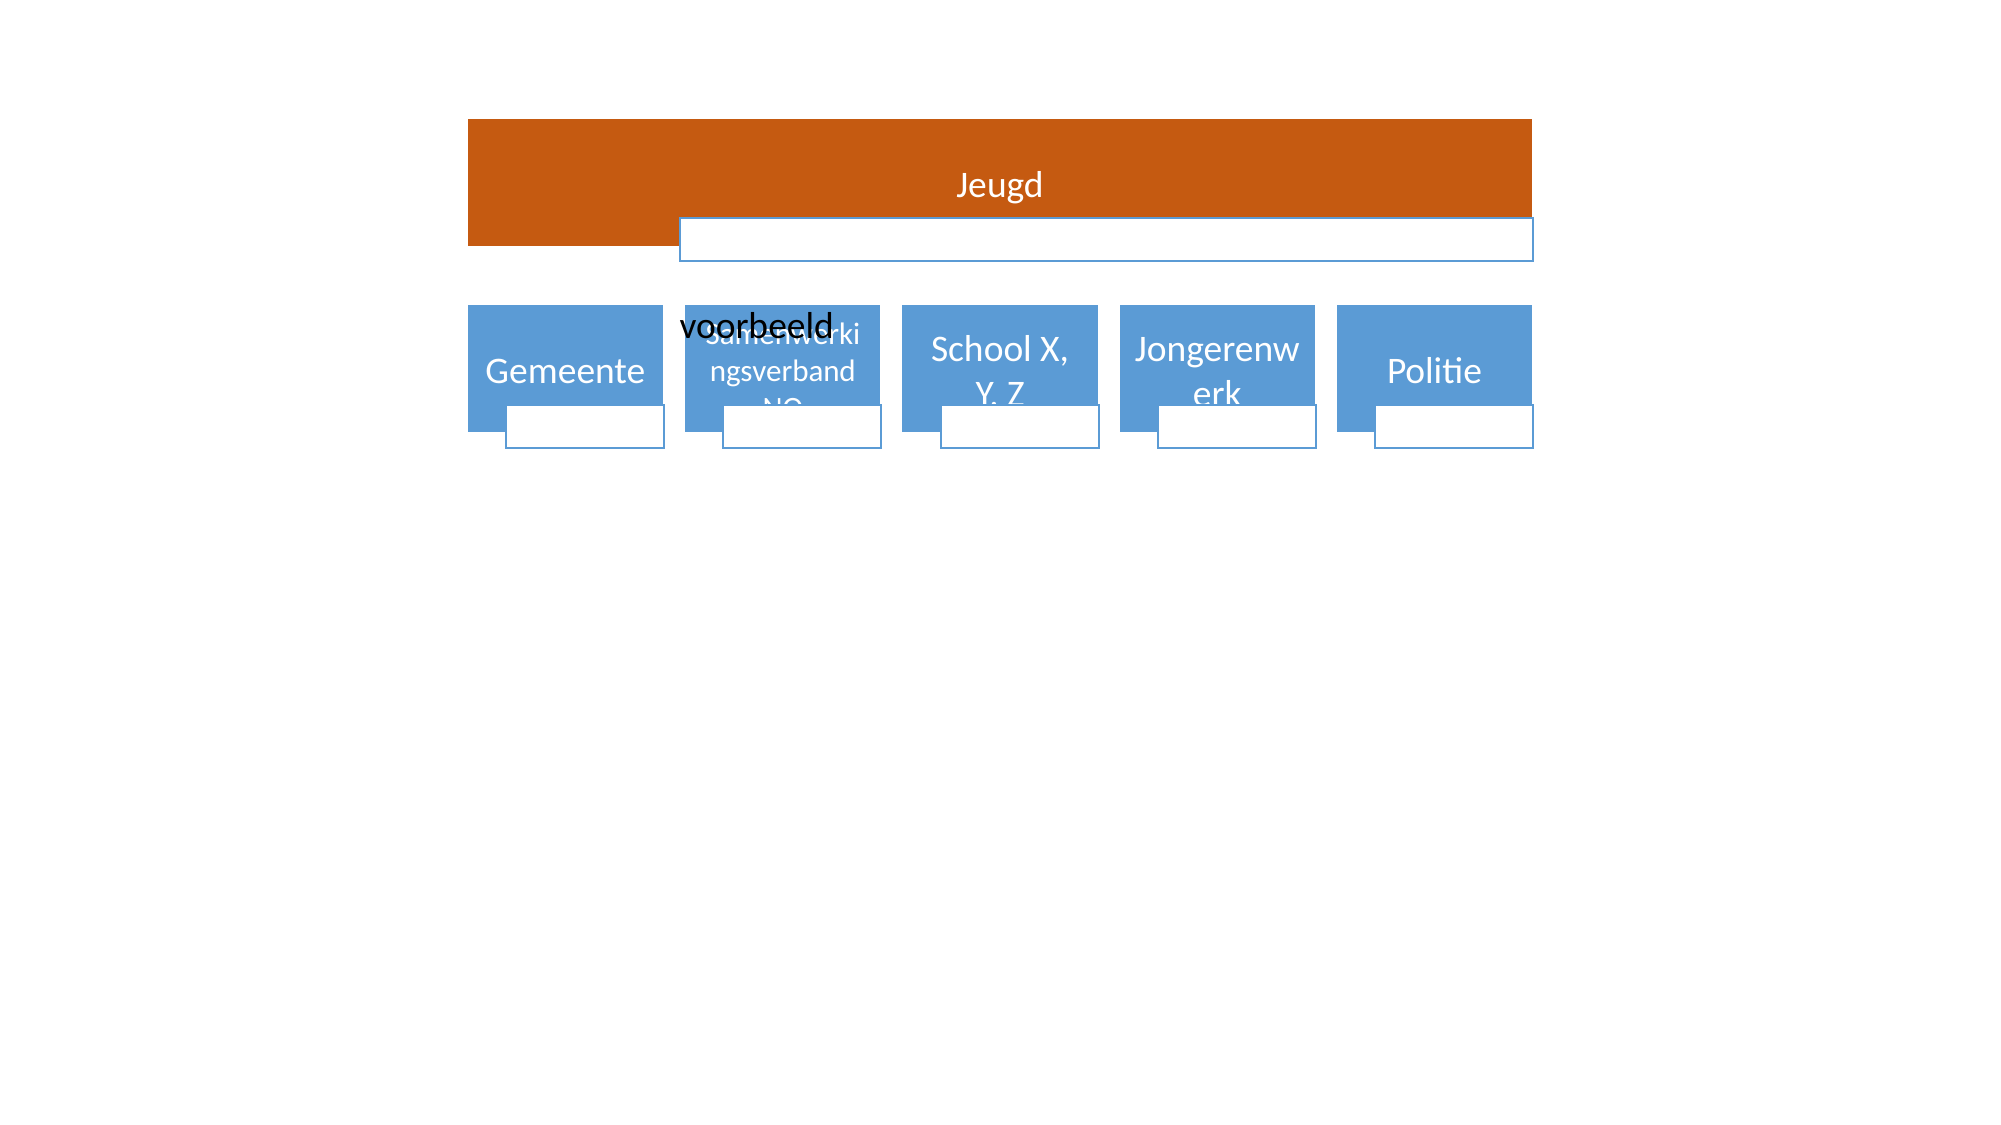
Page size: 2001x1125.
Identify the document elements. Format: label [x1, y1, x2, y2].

text_box [333, 117, 1667, 1007]
